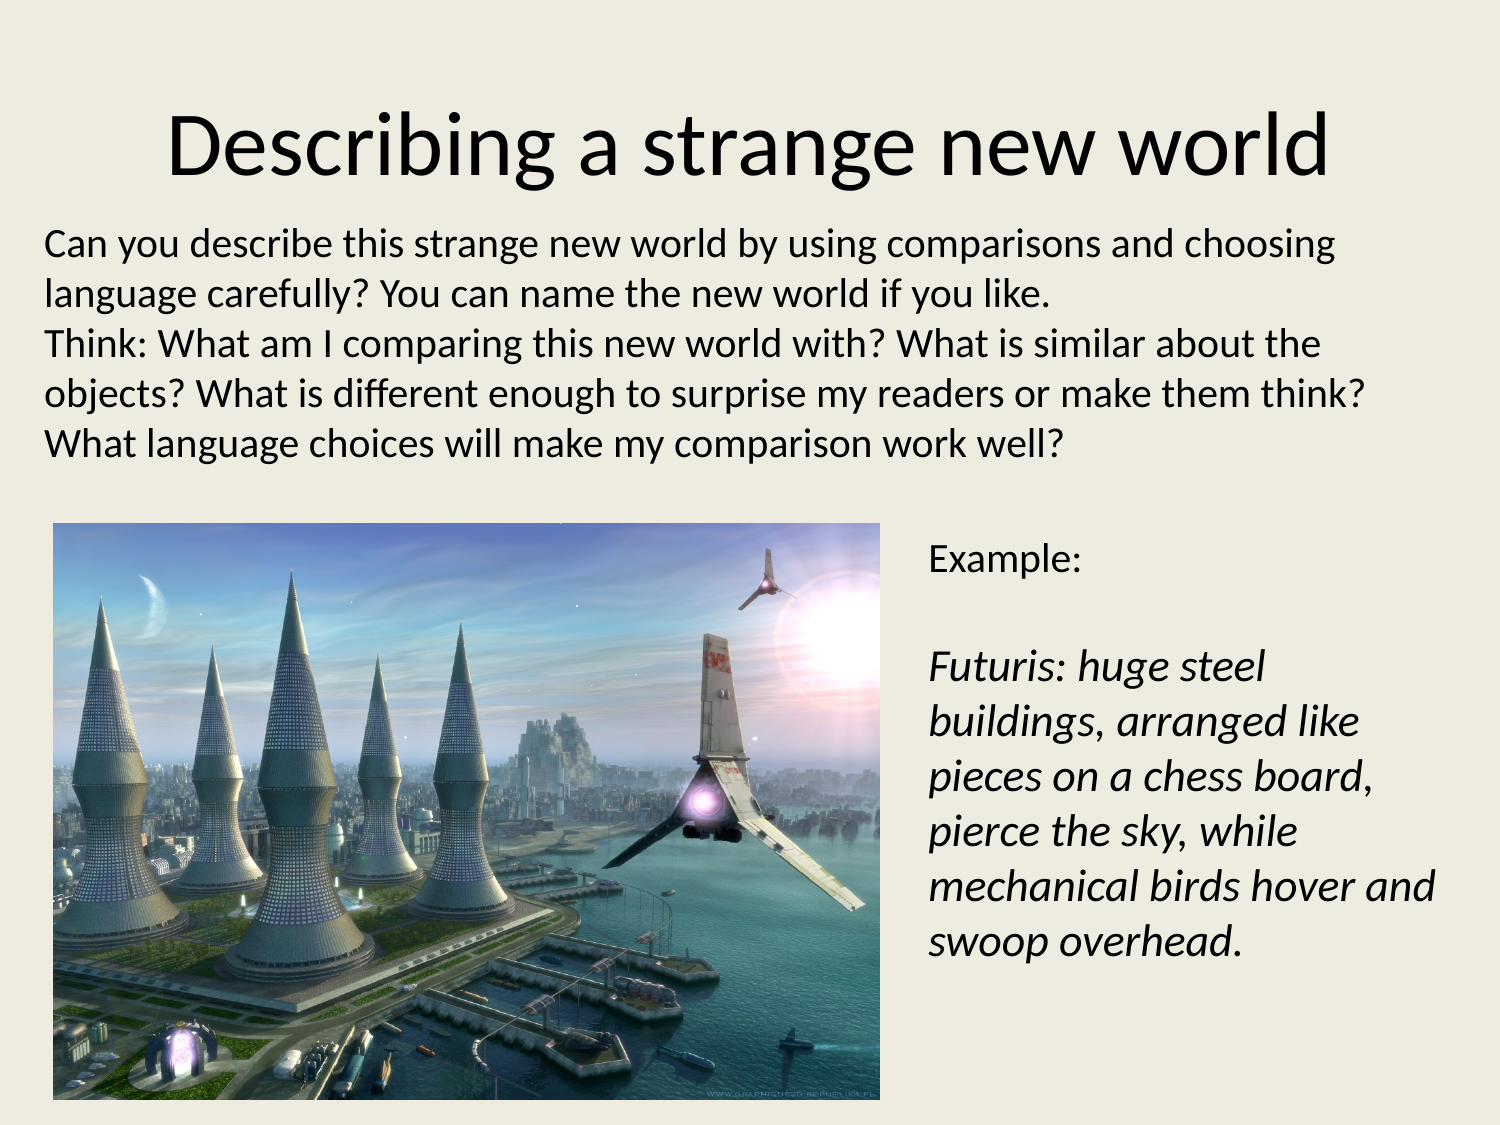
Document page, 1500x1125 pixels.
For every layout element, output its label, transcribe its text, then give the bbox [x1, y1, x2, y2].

title Describing a strange new world [75, 45, 1425, 208]
text_box Can you describe this strange new world by using comparisons and choosing language carefully? You can name the new world if you like. Think: What am I comparing this new world with? What is similar about the objects? What is different enough to surprise my readers or make them think? What language choices will make my comparison work well? [29, 208, 1459, 563]
text_box Example: Futuris: huge steel buildings, arranged like pieces on a chess board, pierce the sky, while mechanical birds hover and swoop overhead. [913, 523, 1457, 1069]
picture [52, 523, 881, 1100]
